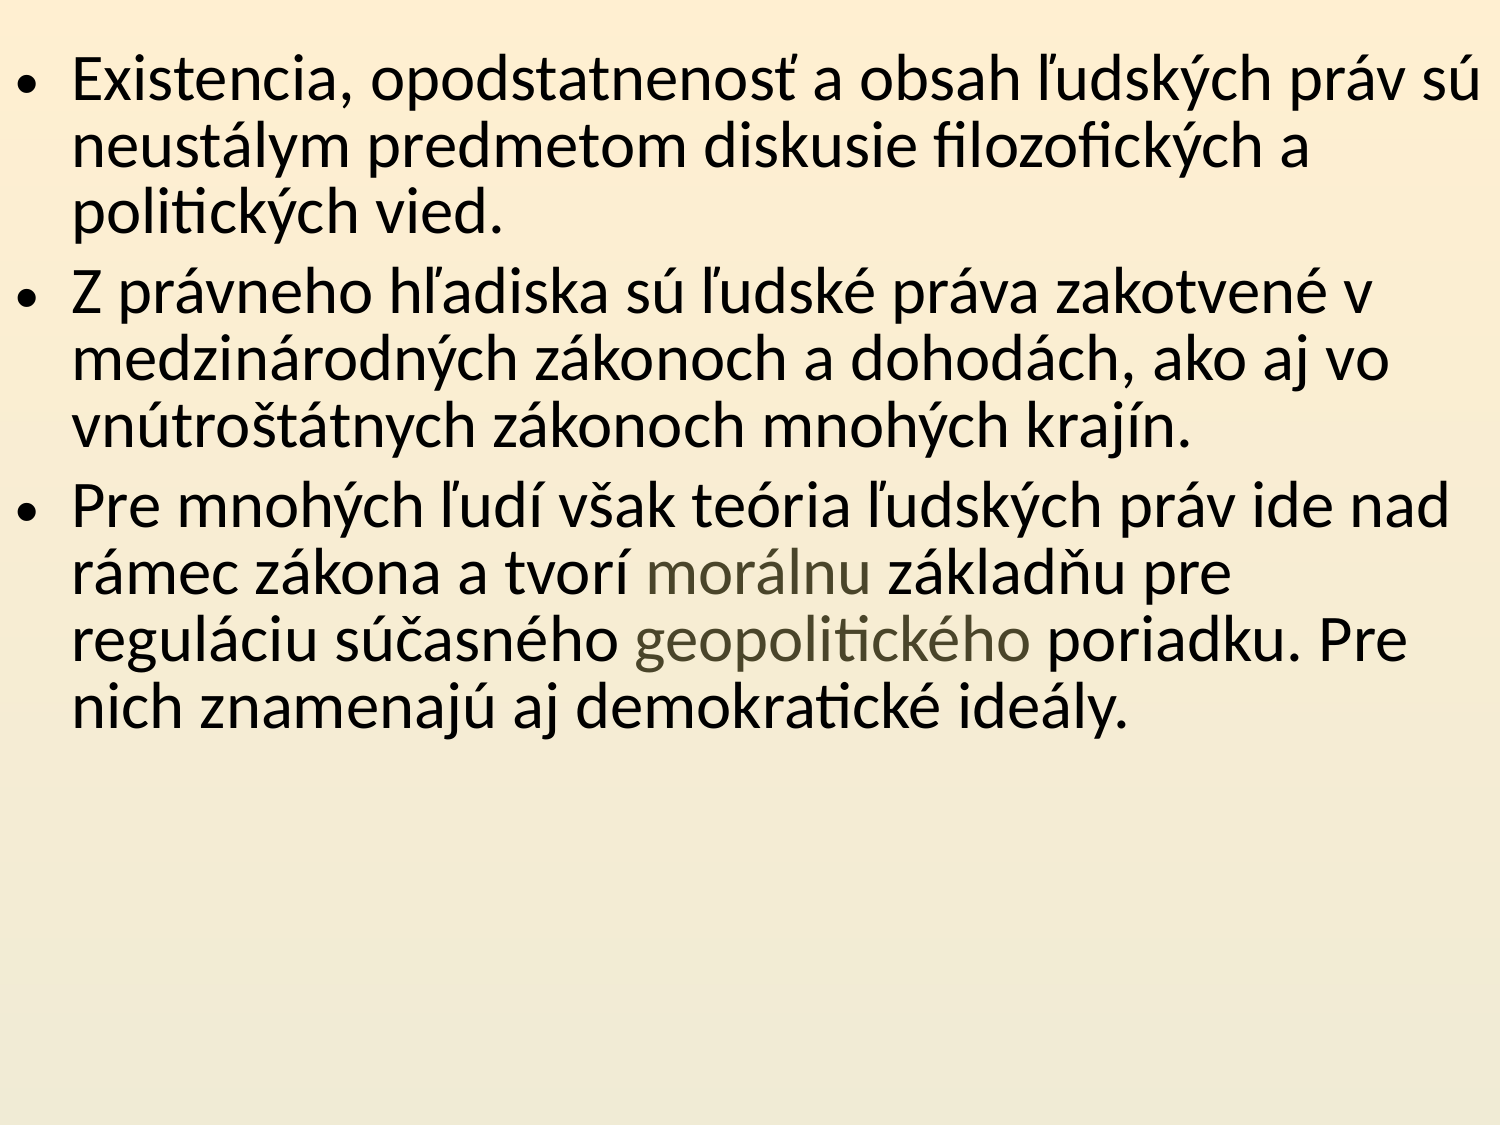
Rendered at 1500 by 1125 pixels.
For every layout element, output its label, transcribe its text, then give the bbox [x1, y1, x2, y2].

list Existencia, opodstatnenosť a obsah ľudských práv sú neustálym predmetom diskusie filozofických a politických vied. Z právneho hľadiska sú ľudské práva zakotvené v medzinárodných zákonoch a dohodách, ako aj vo vnútroštátnych zákonoch mnohých krajín. Pre mnohých ľudí však teória ľudských práv ide nad rámec zákona a tvorí morálnu základňu pre reguláciu súčasného geopolitického poriadku. Pre nich znamenajú aj demokratické ideály. [0, 42, 1500, 1047]
